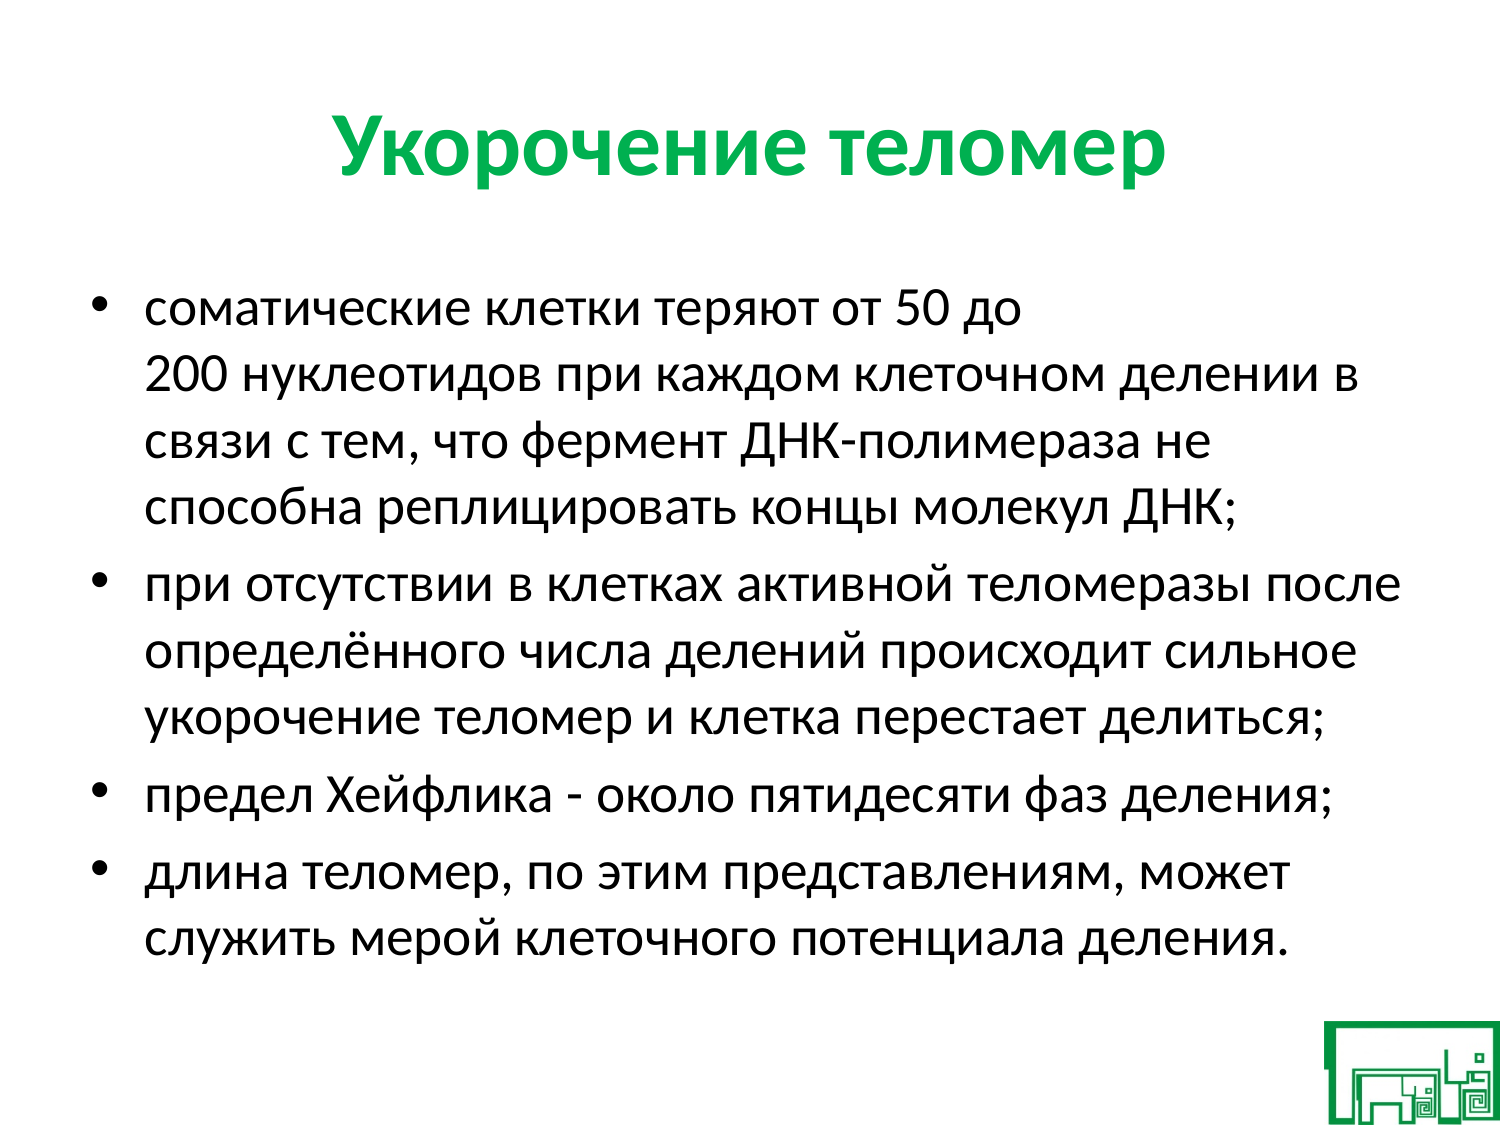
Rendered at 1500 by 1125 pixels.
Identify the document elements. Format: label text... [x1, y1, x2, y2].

picture [1323, 1020, 1500, 1125]
list соматические клетки теряют от 50 до 200 нуклеотидов при каждом клеточном делении в связи с тем, что фермент ДНК-полимераза не способна реплицировать концы молекул ДНК; при отсутствии в клетках активной теломеразы после определённого числа делений происходит сильное укорочение теломер и клетка перестает делиться; предел Хейфлика - около пятидесяти фаз деления; длина теломер, по этим представлениям, может служить мерой клеточного потенциала деления. [75, 262, 1425, 1005]
title Укорочение теломер [75, 45, 1425, 233]
